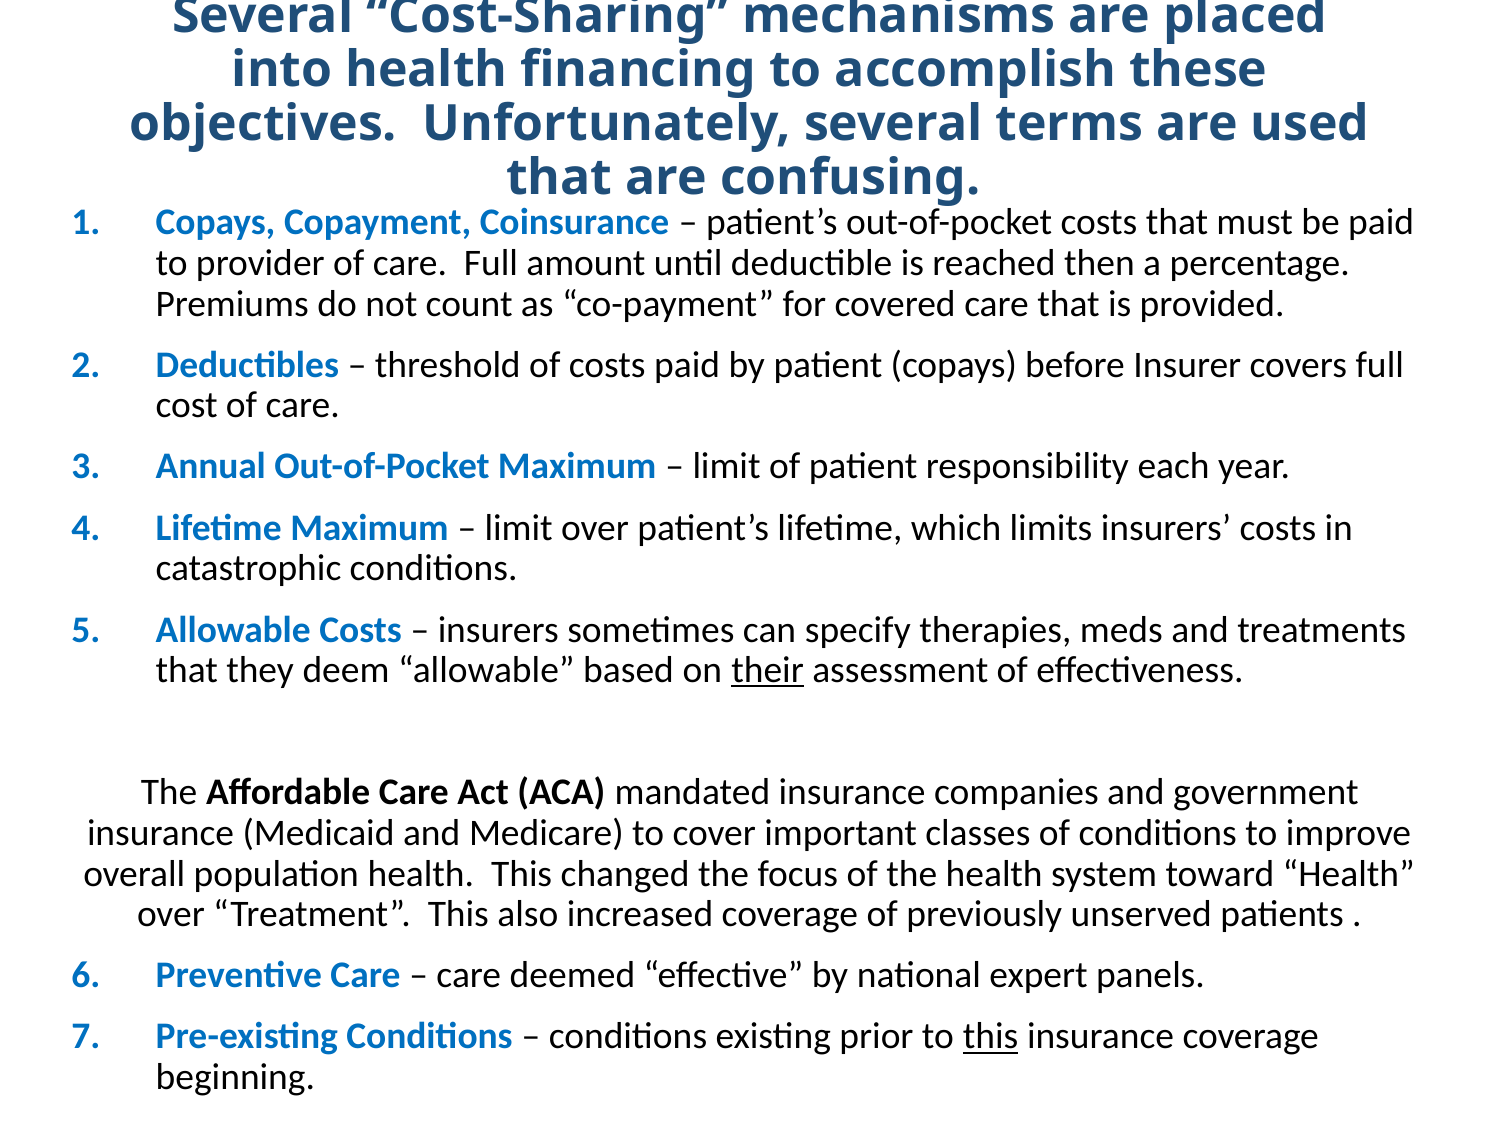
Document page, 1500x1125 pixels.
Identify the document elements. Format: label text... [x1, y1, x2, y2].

list Copays, Copayment, Coinsurance – patient’s out-of-pocket costs that must be paid to provider of care. Full amount until deductible is reached then a percentage. Premiums do not count as “co-payment” for covered care that is provided. Deductibles – threshold of costs paid by patient (copays) before Insurer covers full cost of care. Annual Out-of-Pocket Maximum – limit of patient responsibility each year. Lifetime Maximum – limit over patient’s lifetime, which limits insurers’ costs in catastrophic conditions. Allowable Costs – insurers sometimes can specify therapies, meds and treatments that they deem “allowable” based on their assessment of effectiveness. The Affordable Care Act (ACA) mandated insurance companies and government insurance (Medicaid and Medicare) to cover important classes of conditions to improve overall population health. This changed the focus of the health system toward “Health” over “Treatment”. This also increased coverage of previously unserved patients . Preventive Care – care deemed “effective” by national expert panels. Pre-existing Conditions – conditions existing prior to this insurance coverage beginning. [56, 195, 1444, 1108]
title Several “Cost-Sharing” mechanisms are placed into health financing to accomplish these objectives. Unfortunately, several terms are used that are confusing. [103, 0, 1397, 195]
